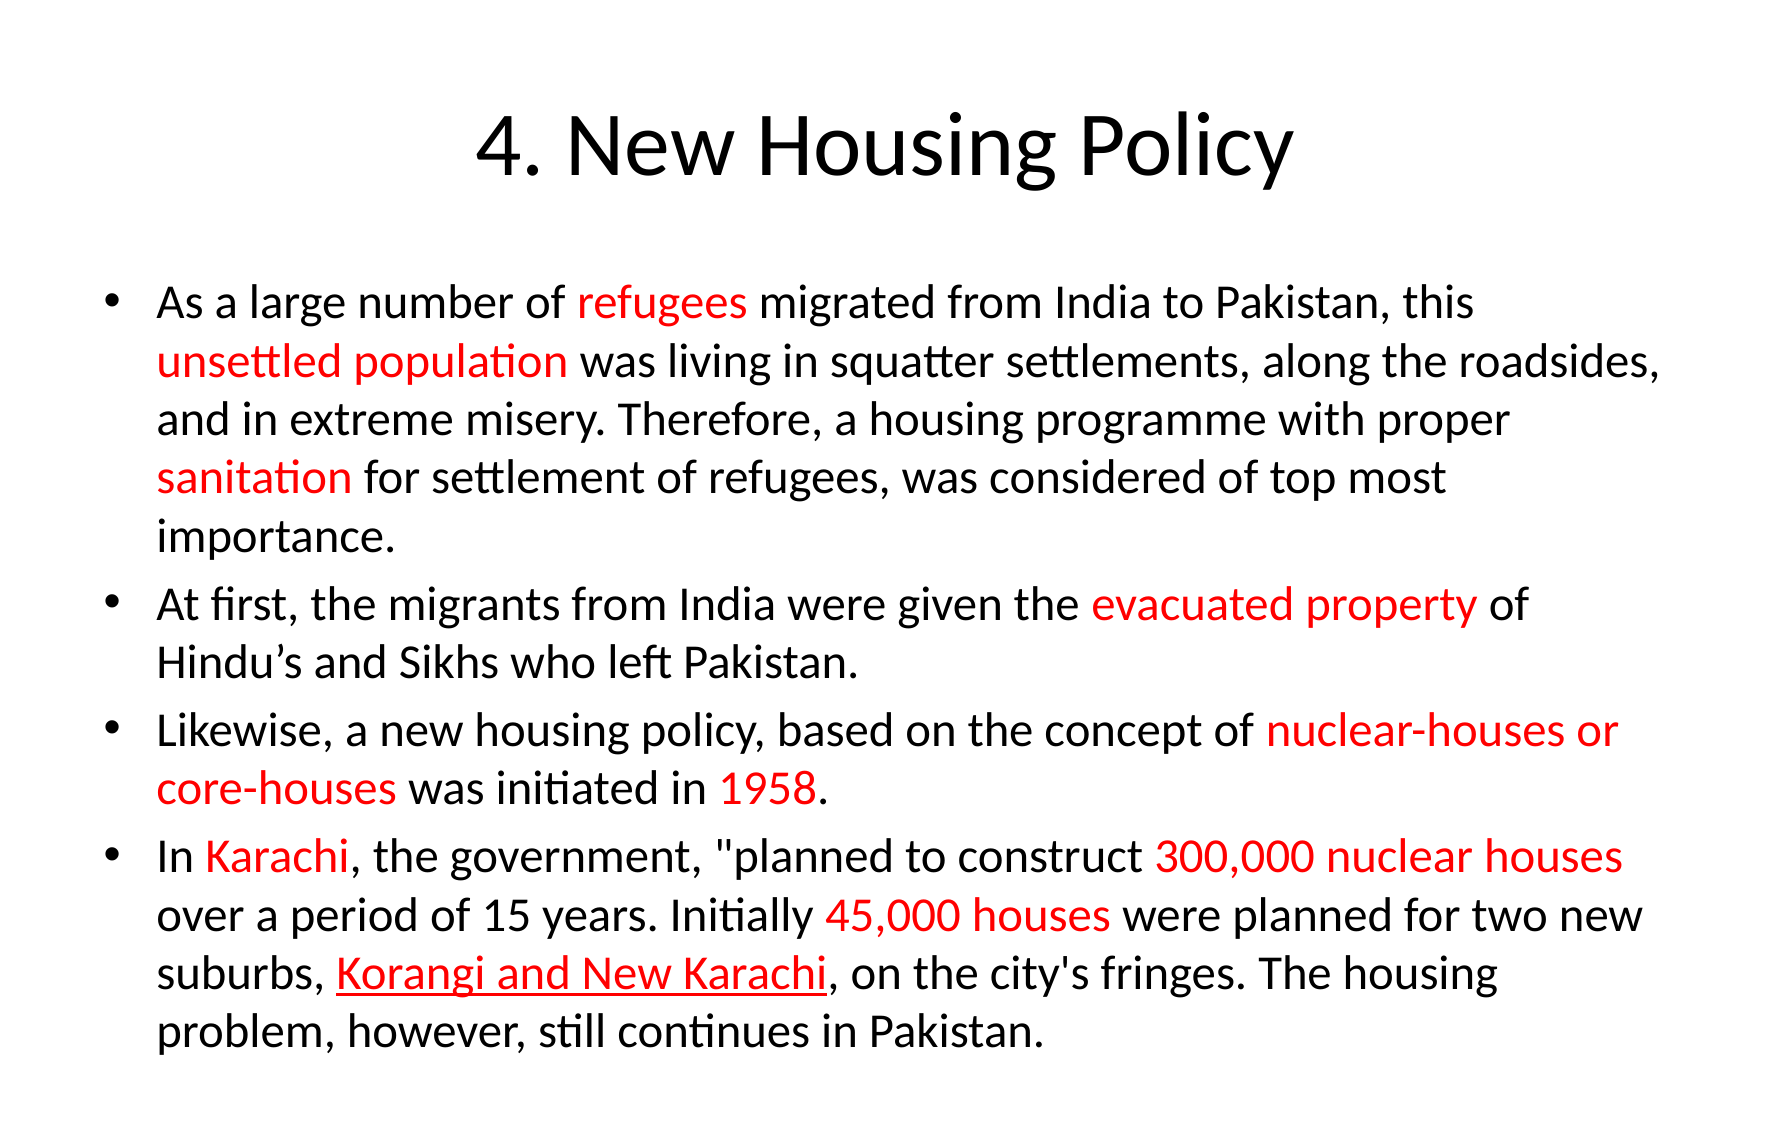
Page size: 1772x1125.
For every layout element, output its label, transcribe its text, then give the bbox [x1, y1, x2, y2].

list As a large number of refugees migrated from India to Pakistan, this unsettled population was living in squatter settlements, along the roadsides, and in extreme misery. Therefore, a housing programme with proper sanitation for settlement of refugees, was considered of top most importance. At first, the migrants from India were given the evacuated property of Hindu’s and Sikhs who left Pakistan. Likewise, a new housing policy, based on the concept of nuclear-houses or core-houses was initiated in 1958. In Karachi, the government, "planned to construct 300,000 nuclear houses over a period of 15 years. Initially 45,000 houses were planned for two new suburbs, Korangi and New Karachi, on the city's fringes. The housing problem, however, still continues in Pakistan. [88, 262, 1684, 1067]
title 4. New Housing Policy [88, 45, 1684, 233]
